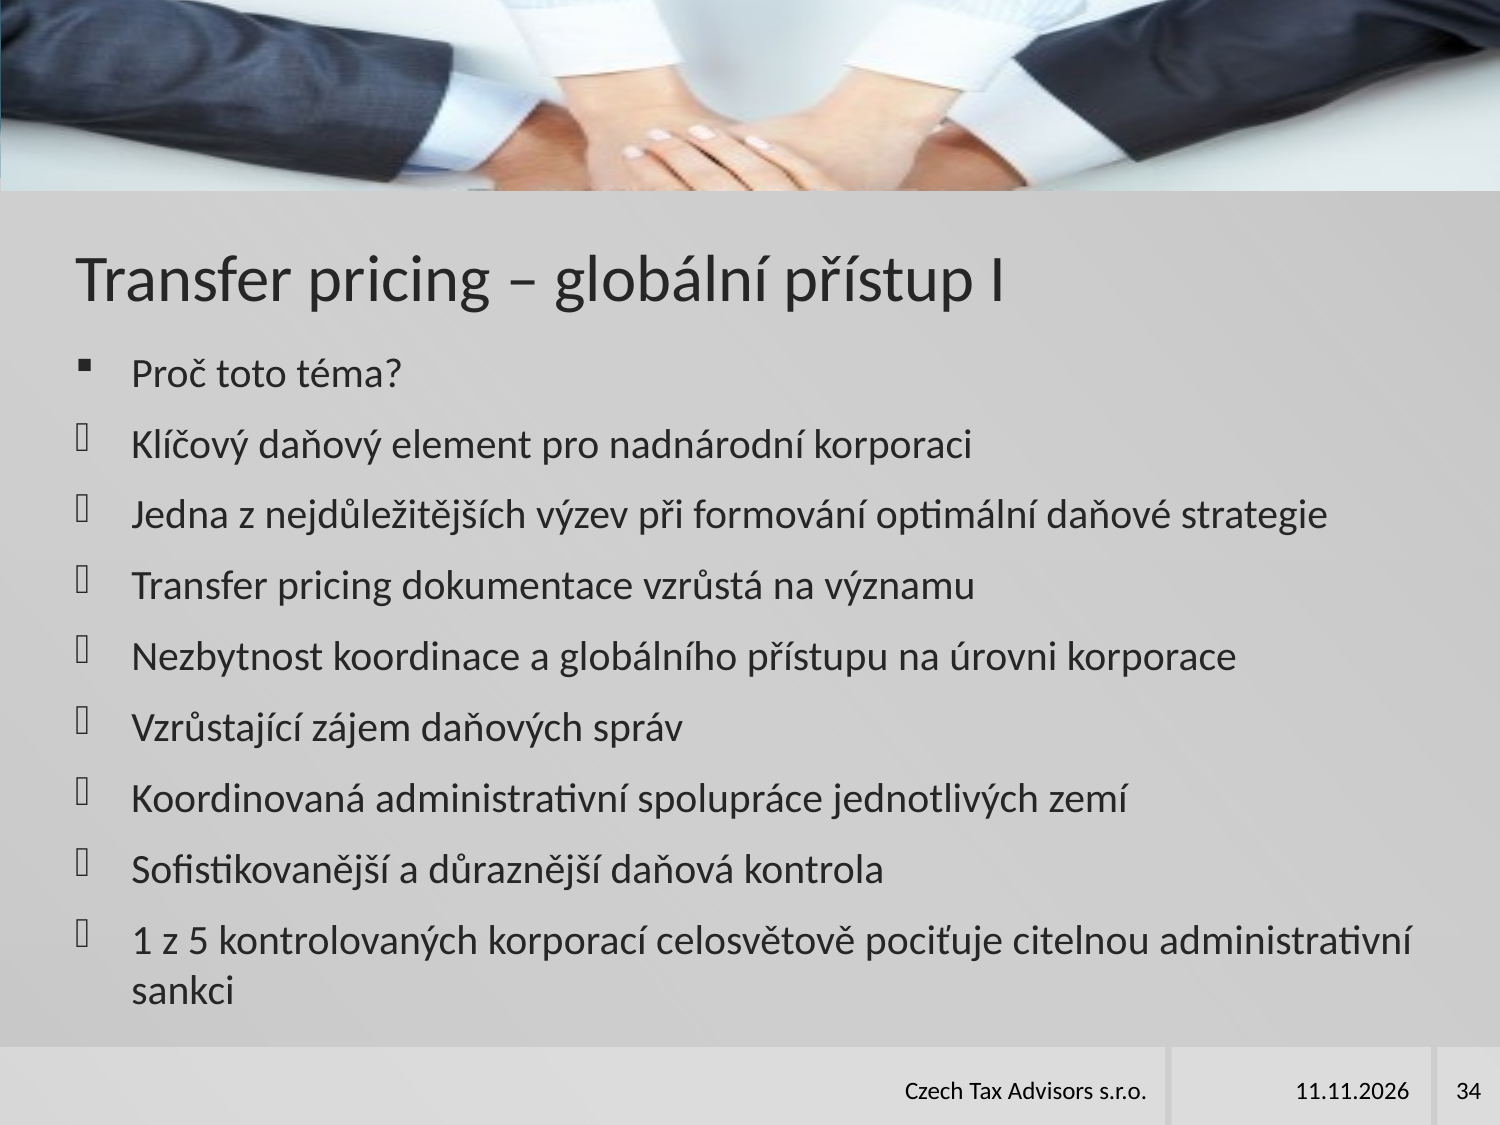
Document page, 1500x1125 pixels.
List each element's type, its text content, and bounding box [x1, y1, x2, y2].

list Proč toto téma? Klíčový daňový element pro nadnárodní korporaci Jedna z nejdůležitějších výzev při formování optimální daňové strategie Transfer pricing dokumentace vzrůstá na významu Nezbytnost koordinace a globálního přístupu na úrovni korporace Vzrůstající zájem daňových správ Koordinovaná administrativní spolupráce jednotlivých zemí Sofistikovanější a důraznější daňová kontrola 1 z 5 kontrolovaných korporací celosvětově pociťuje citelnou administrativní sankci [75, 338, 1425, 1047]
picture [0, 0, 1500, 191]
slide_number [1175, 1070, 1425, 1108]
footer Czech Tax Advisors s.r.o. [75, 1070, 1163, 1108]
slide_number 34 [1434, 1070, 1497, 1108]
title Transfer pricing – globální přístup I [75, 199, 1425, 338]
